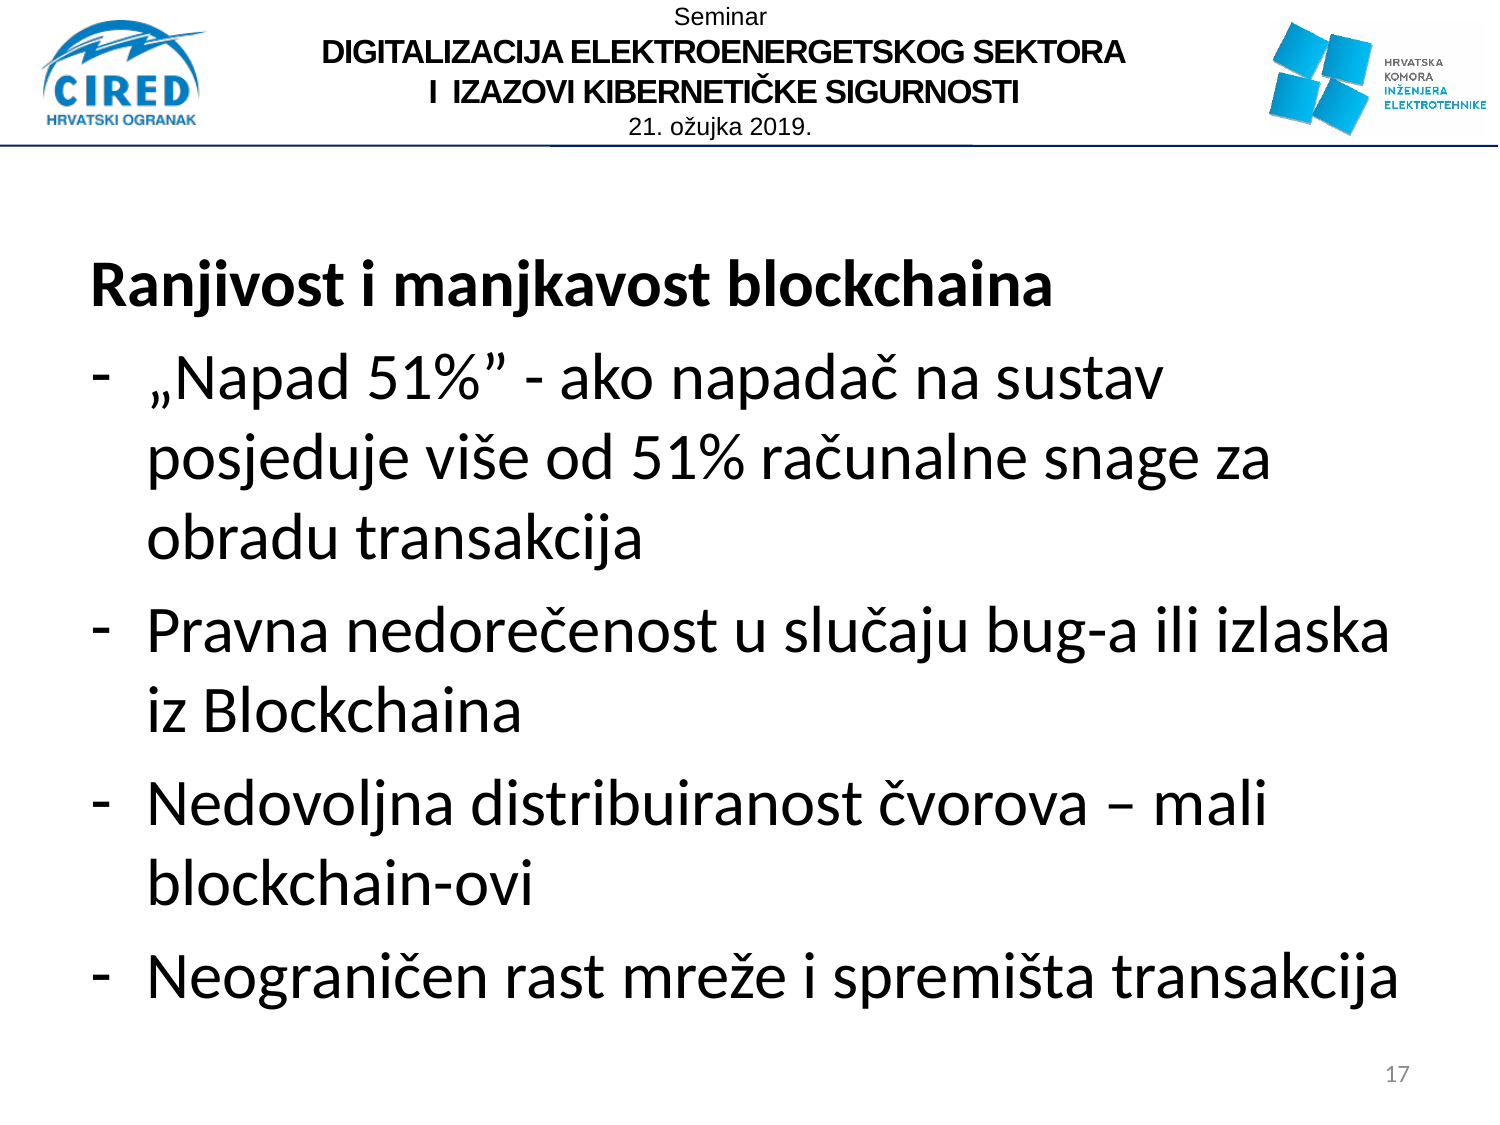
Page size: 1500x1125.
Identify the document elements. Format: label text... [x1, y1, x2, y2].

title Seminar DIGITALIZACIJA ELEKTROENERGETSKOG SEKTORA I IZAZOVI KIBERNETIČKE SIGURNOSTI 21. ožujka 2019. [171, 0, 1270, 143]
picture [1269, 22, 1486, 137]
list Ranjivost i manjkavost blockchaina „Napad 51%” - ako napadač na sustav posjeduje više od 51% računalne snage za obradu transakcija Pravna nedorečenost u slučaju bug-a ili izlaska iz Blockchaina Nedovoljna distribuiranost čvorova – mali blockchain-ovi Neograničen rast mreže i spremišta transakcija [75, 231, 1447, 1055]
slide_number 17 [1074, 1055, 1425, 1103]
picture [40, 20, 208, 126]
